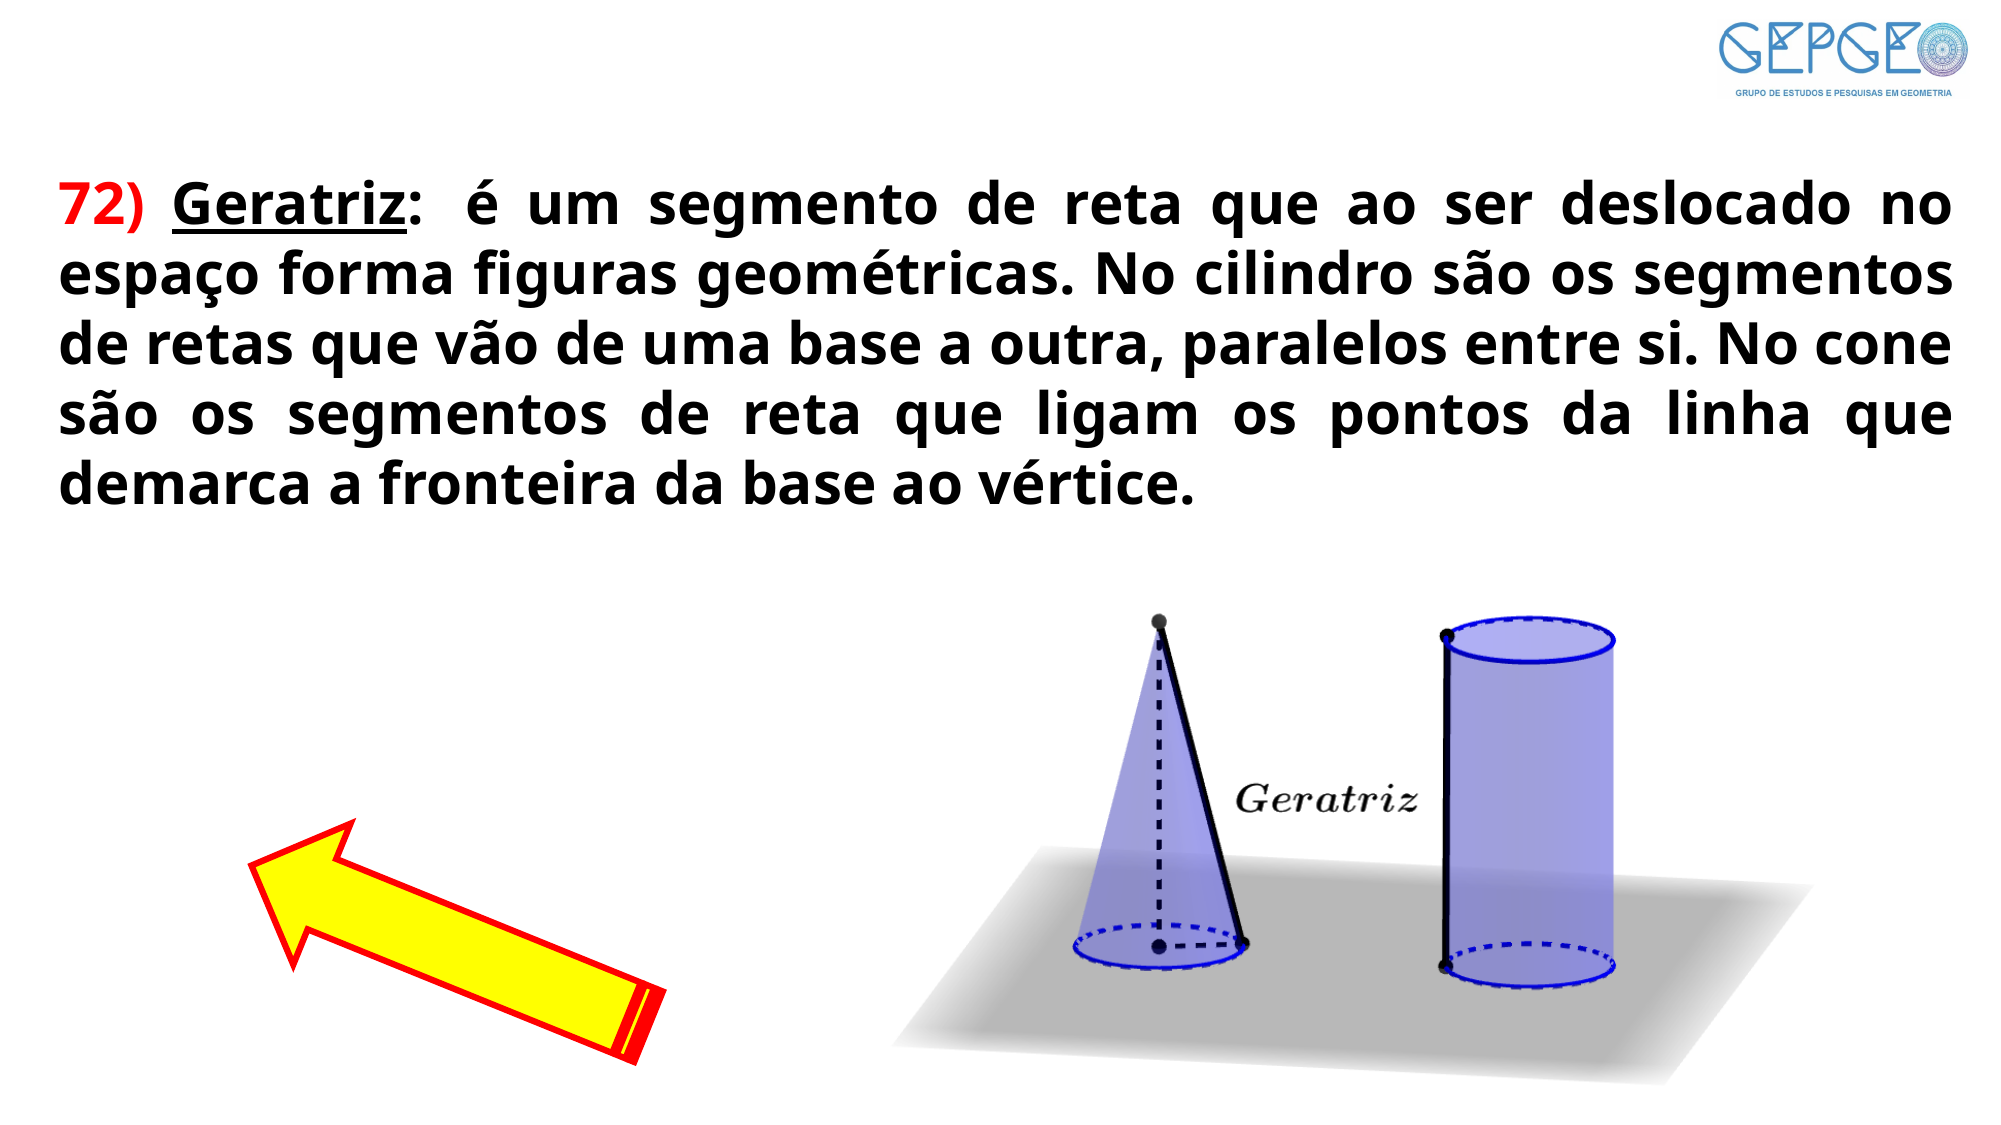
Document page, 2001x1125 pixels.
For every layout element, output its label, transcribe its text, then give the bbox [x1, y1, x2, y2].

picture [1717, 19, 1970, 99]
text_box [250, 821, 643, 1055]
picture [864, 603, 1818, 1098]
text_box 72) Geratriz: é um segmento de reta que ao ser deslocado no espaço forma figuras geométricas. No cilindro são os segmentos de retas que vão de uma base a outra, paralelos entre si. No cone são os segmentos de reta que ligam os pontos da linha que demarca a fronteira da base ao vértice. [44, 158, 1970, 524]
text_box [615, 982, 656, 1060]
text_box [628, 988, 665, 1064]
